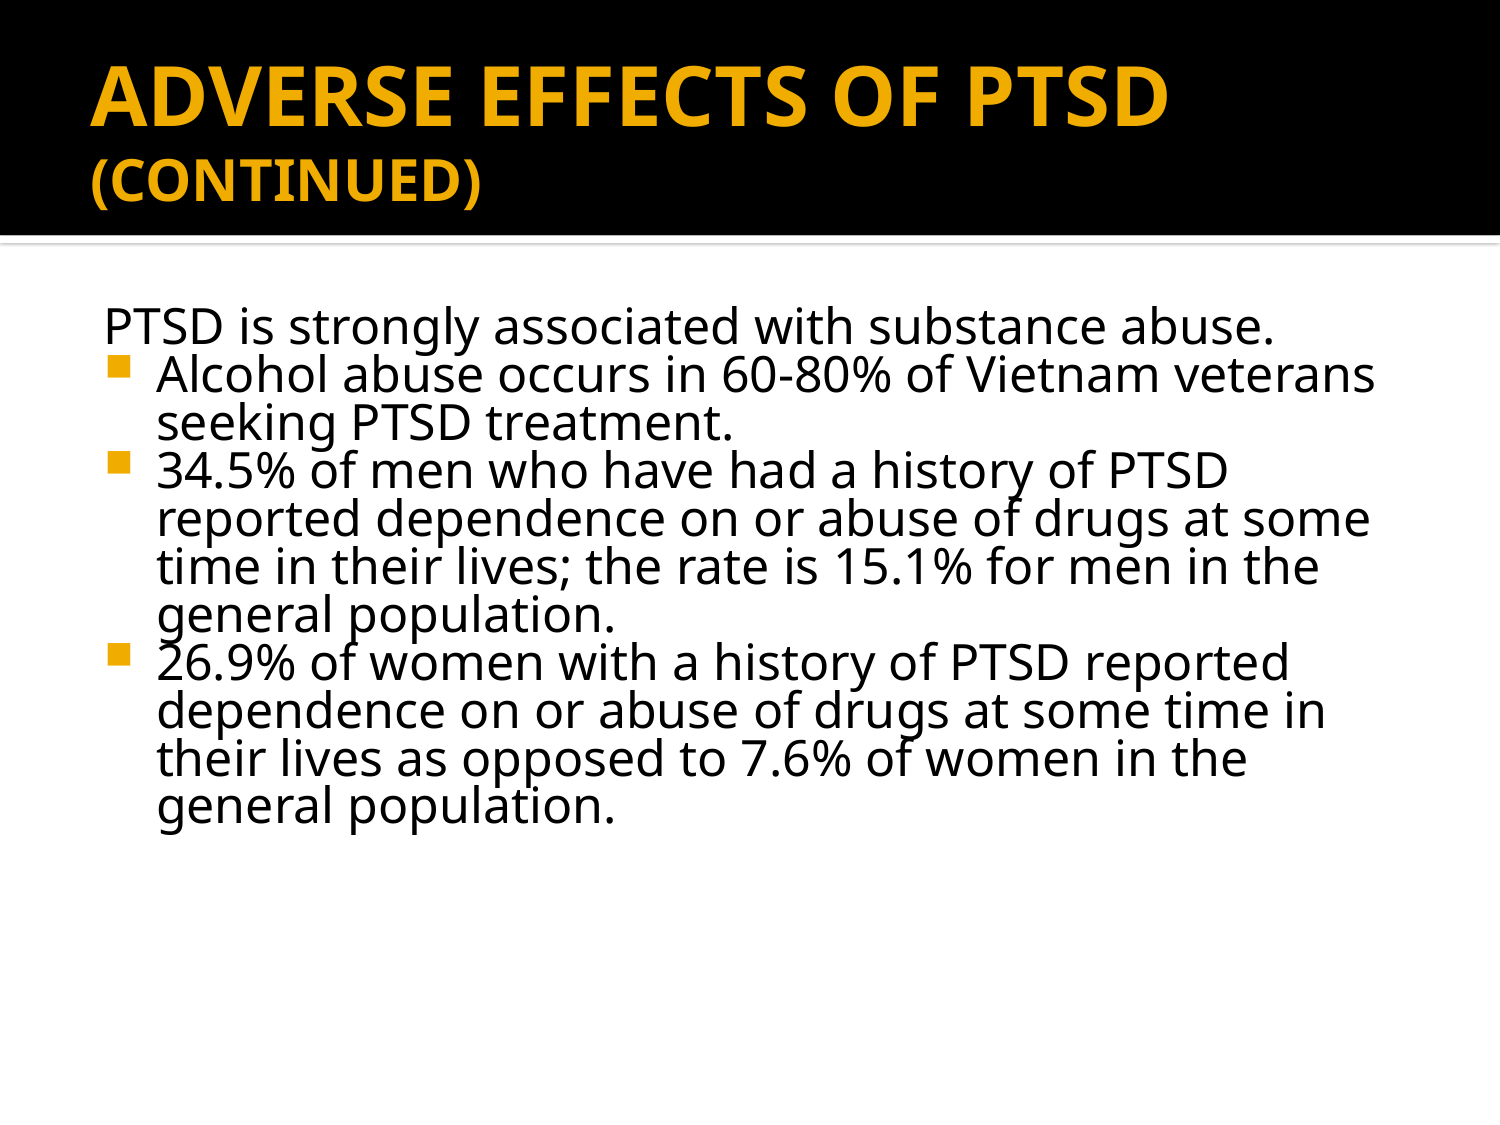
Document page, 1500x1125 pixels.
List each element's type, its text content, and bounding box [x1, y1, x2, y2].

list PTSD is strongly associated with substance abuse. Alcohol abuse occurs in 60-80% of Vietnam veterans seeking PTSD treatment. 34.5% of men who have had a history of PTSD reported dependence on or abuse of drugs at some time in their lives; the rate is 15.1% for men in the general population. 26.9% of women with a history of PTSD reported dependence on or abuse of drugs at some time in their lives as opposed to 7.6% of women in the general population. [75, 291, 1425, 1050]
title ADVERSE EFFECTS OF PTSD (CONTINUED) [75, 25, 1425, 231]
